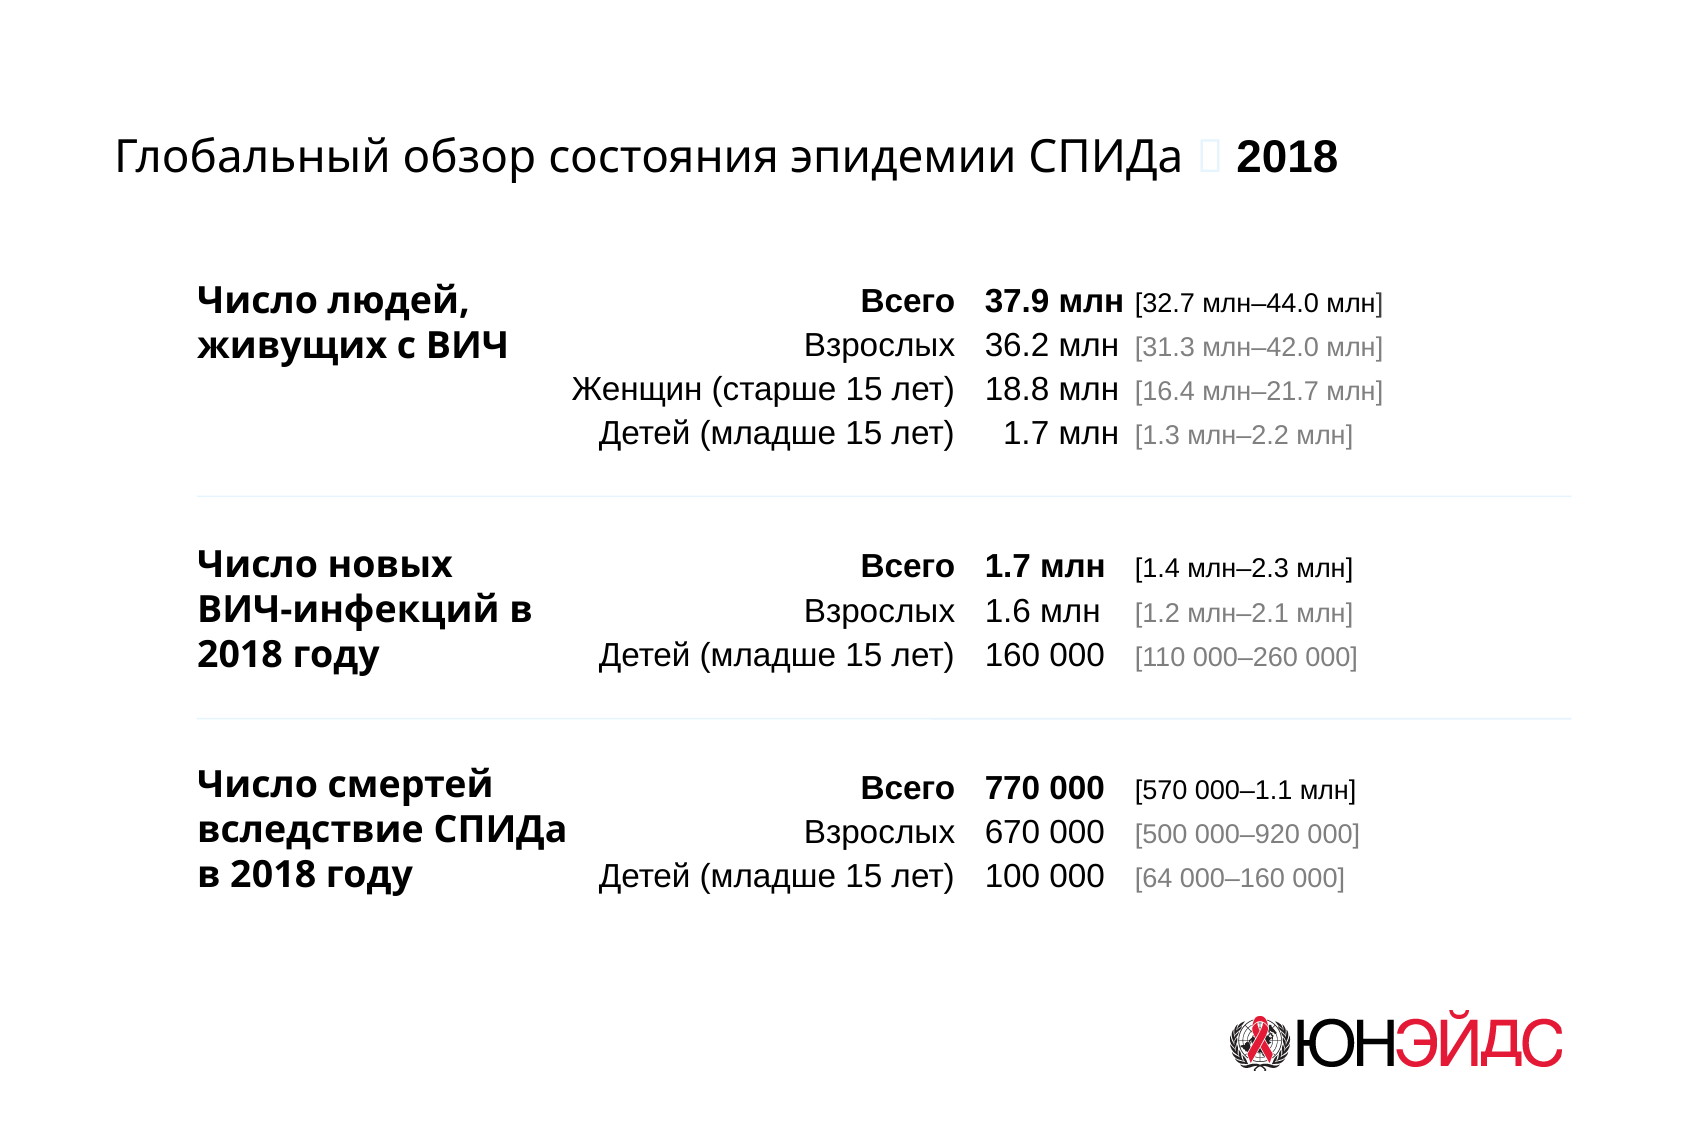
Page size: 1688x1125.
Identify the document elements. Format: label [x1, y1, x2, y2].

picture [1230, 1010, 1562, 1071]
text_box [99, 119, 1673, 904]
